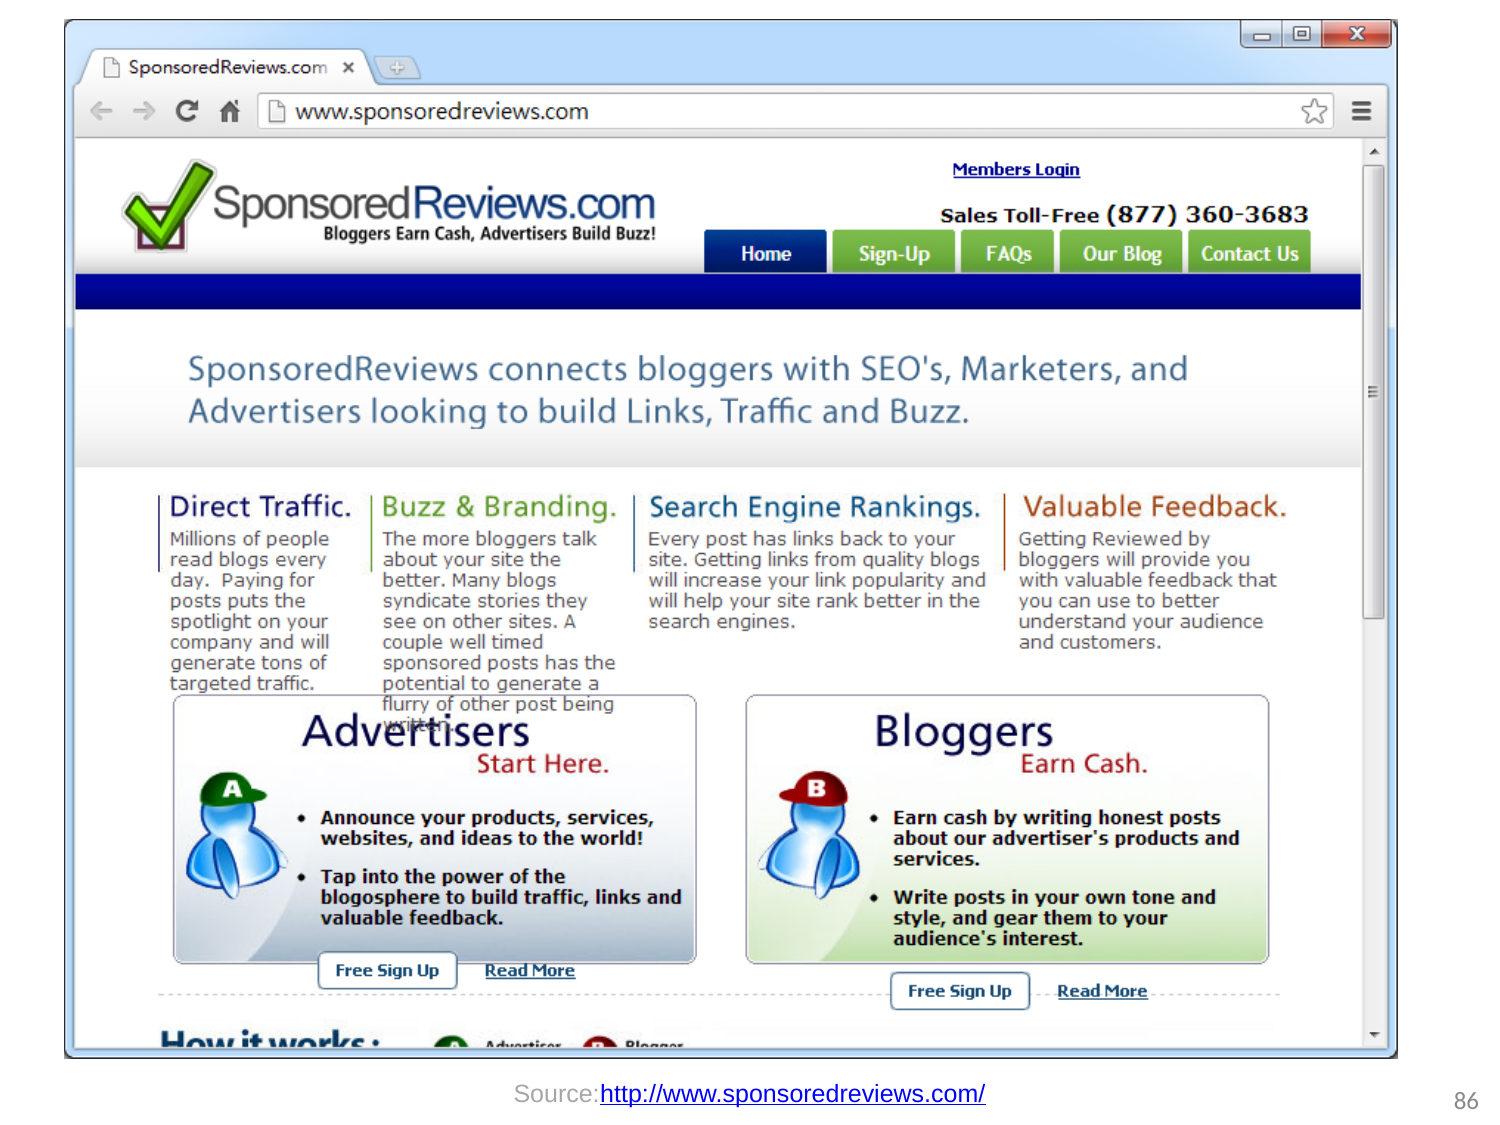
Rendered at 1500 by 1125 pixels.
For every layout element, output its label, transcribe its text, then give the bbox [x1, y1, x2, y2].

slide_number 86 [1144, 1069, 1495, 1125]
text_box Source:http://www.sponsoredreviews.com/ [76, 1070, 1424, 1115]
picture [64, 19, 1398, 1059]
